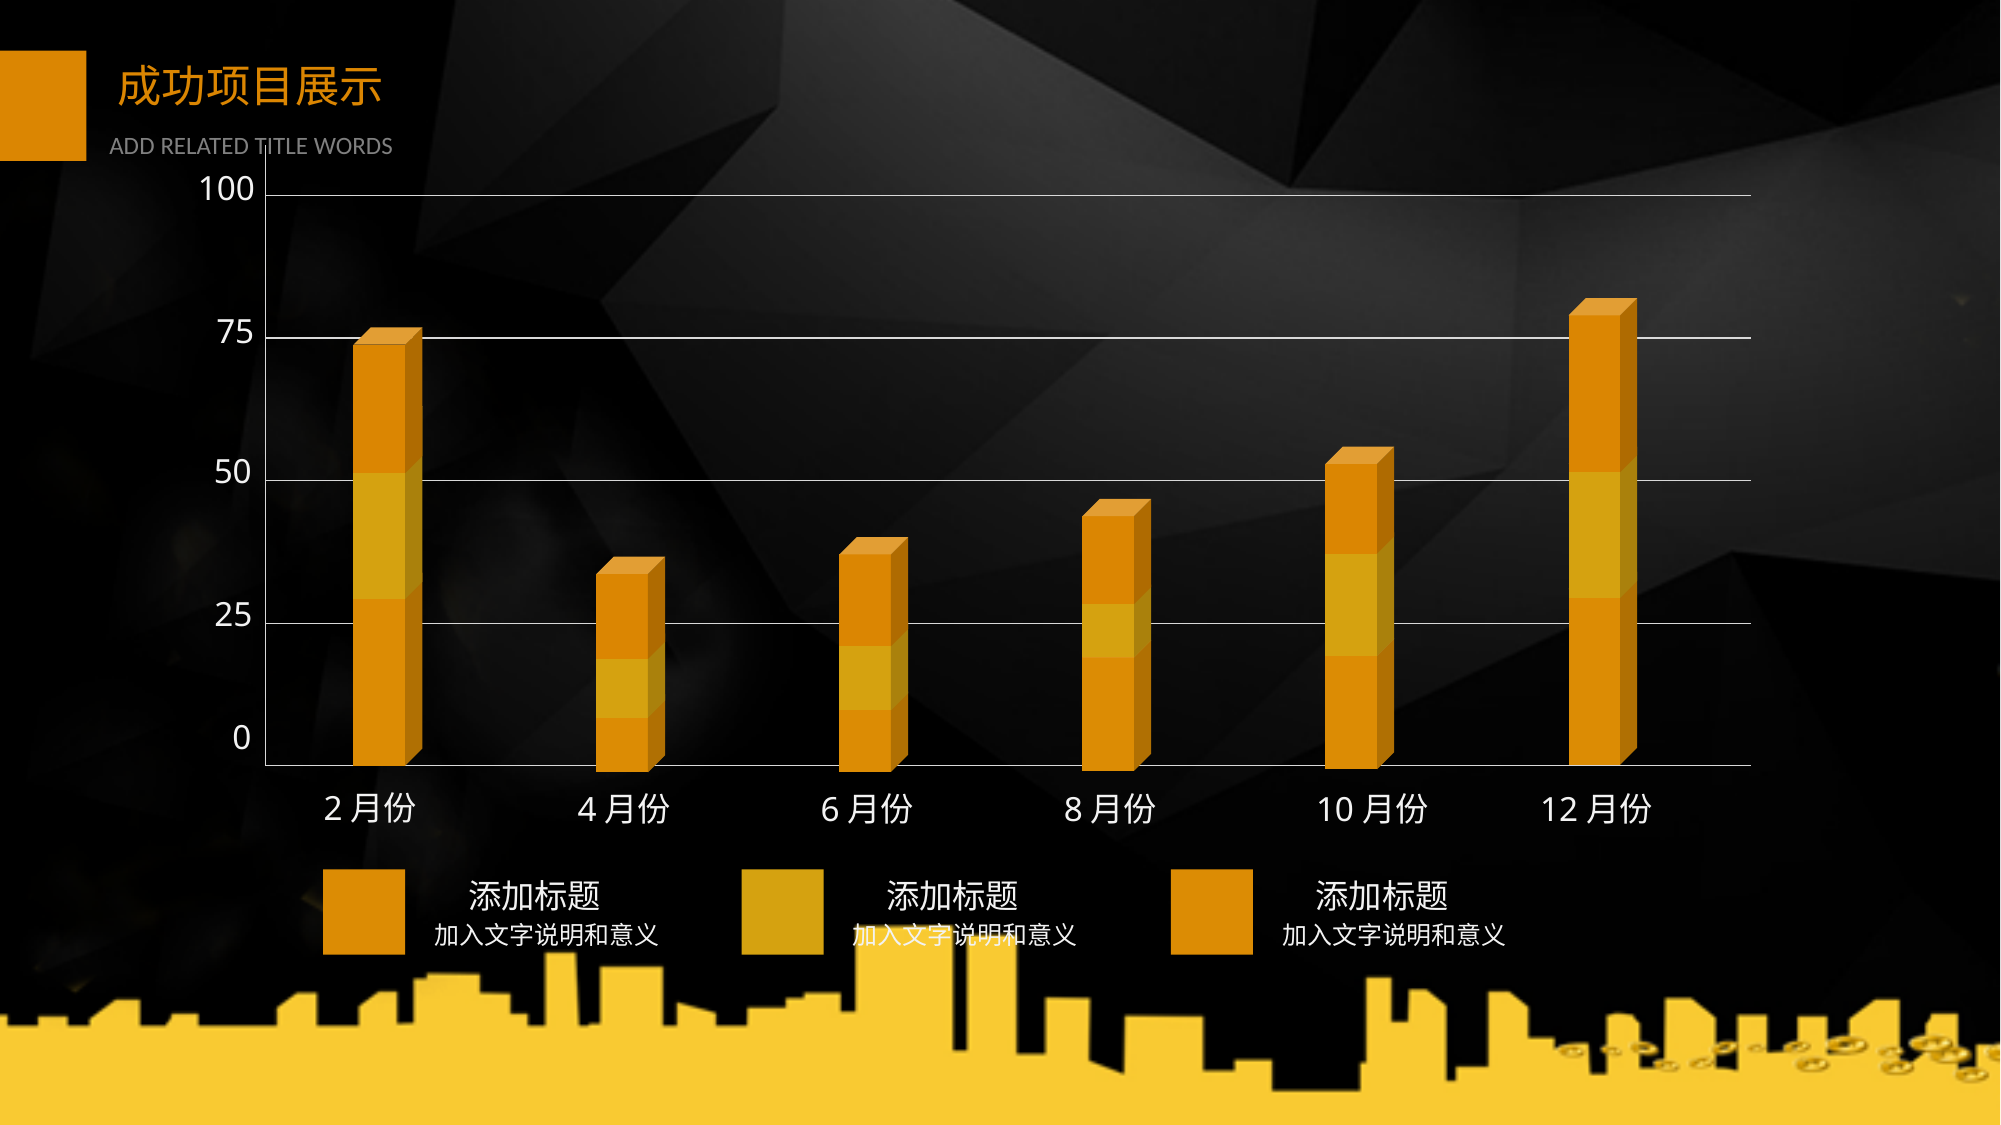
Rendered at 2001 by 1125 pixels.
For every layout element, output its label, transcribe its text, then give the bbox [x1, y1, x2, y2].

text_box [178, 144, 1752, 766]
picture [0, 0, 2001, 1125]
text_box 添加标题 [1300, 868, 1464, 912]
text_box 8月份 [1048, 780, 1173, 836]
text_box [1082, 498, 1152, 771]
text_box 加入文字说明和意义 [419, 912, 675, 957]
text_box 6月份 [805, 780, 930, 836]
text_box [839, 536, 909, 773]
text_box 添加标题 [453, 868, 617, 912]
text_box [1325, 446, 1395, 770]
text_box [321, 867, 407, 957]
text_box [596, 556, 666, 773]
text_box 添加标题 [871, 868, 1035, 912]
text_box 10月份 [1301, 780, 1444, 836]
text_box 加入文字说明和意义 [837, 912, 1093, 957]
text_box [1568, 297, 1638, 766]
text_box 2月份 [308, 780, 432, 835]
text_box 4月份 [562, 780, 687, 836]
text_box 12月份 [1525, 780, 1668, 836]
text_box [1169, 867, 1255, 957]
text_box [353, 327, 423, 766]
text_box [739, 867, 826, 957]
text_box 加入文字说明和意义 [1267, 912, 1523, 957]
